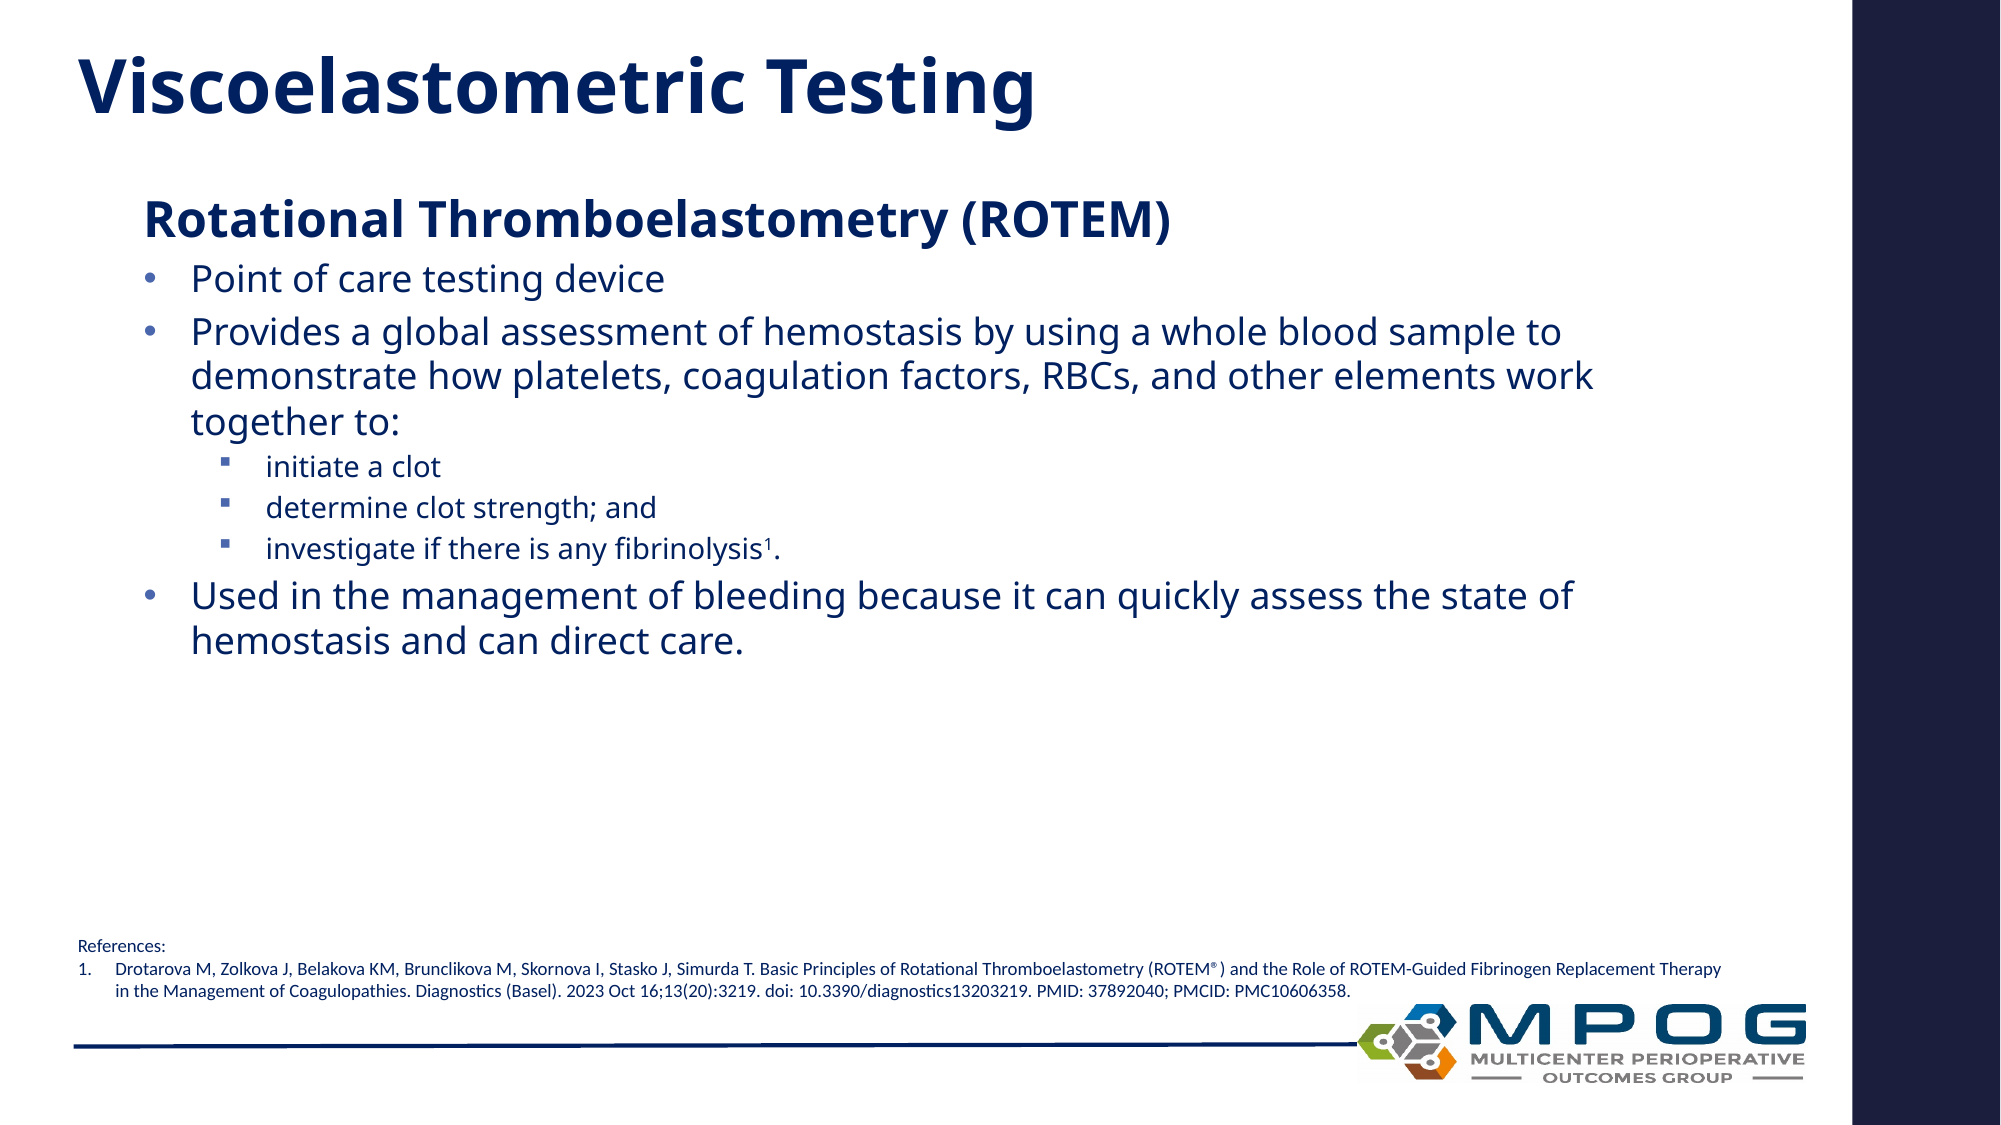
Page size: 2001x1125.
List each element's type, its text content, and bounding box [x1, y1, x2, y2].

text_box References: Drotarova M, Zolkova J, Belakova KM, Brunclikova M, Skornova I, Stasko J, Simurda T. Basic Principles of Rotational Thromboelastometry (ROTEM®) and the Role of ROTEM-Guided Fibrinogen Replacement Therapy in the Management of Coagulopathies. Diagnostics (Basel). 2023 Oct 16;13(20):3219. doi: 10.3390/diagnostics13203219. PMID: 37892040; PMCID: PMC10606358. [63, 926, 1739, 1037]
text_box Rotational Thromboelastometry (ROTEM) Point of care testing device Provides a global assessment of hemostasis by using a whole blood sample to demonstrate how platelets, coagulation factors, RBCs, and other elements work together to: initiate a clot determine clot strength; and investigate if there is any fibrinolysis1. Used in the management of bleeding because it can quickly assess the state of hemostasis and can direct care. [63, 180, 1724, 840]
picture [1357, 1004, 1806, 1083]
text_box Viscoelastometric Testing [63, 26, 1644, 140]
